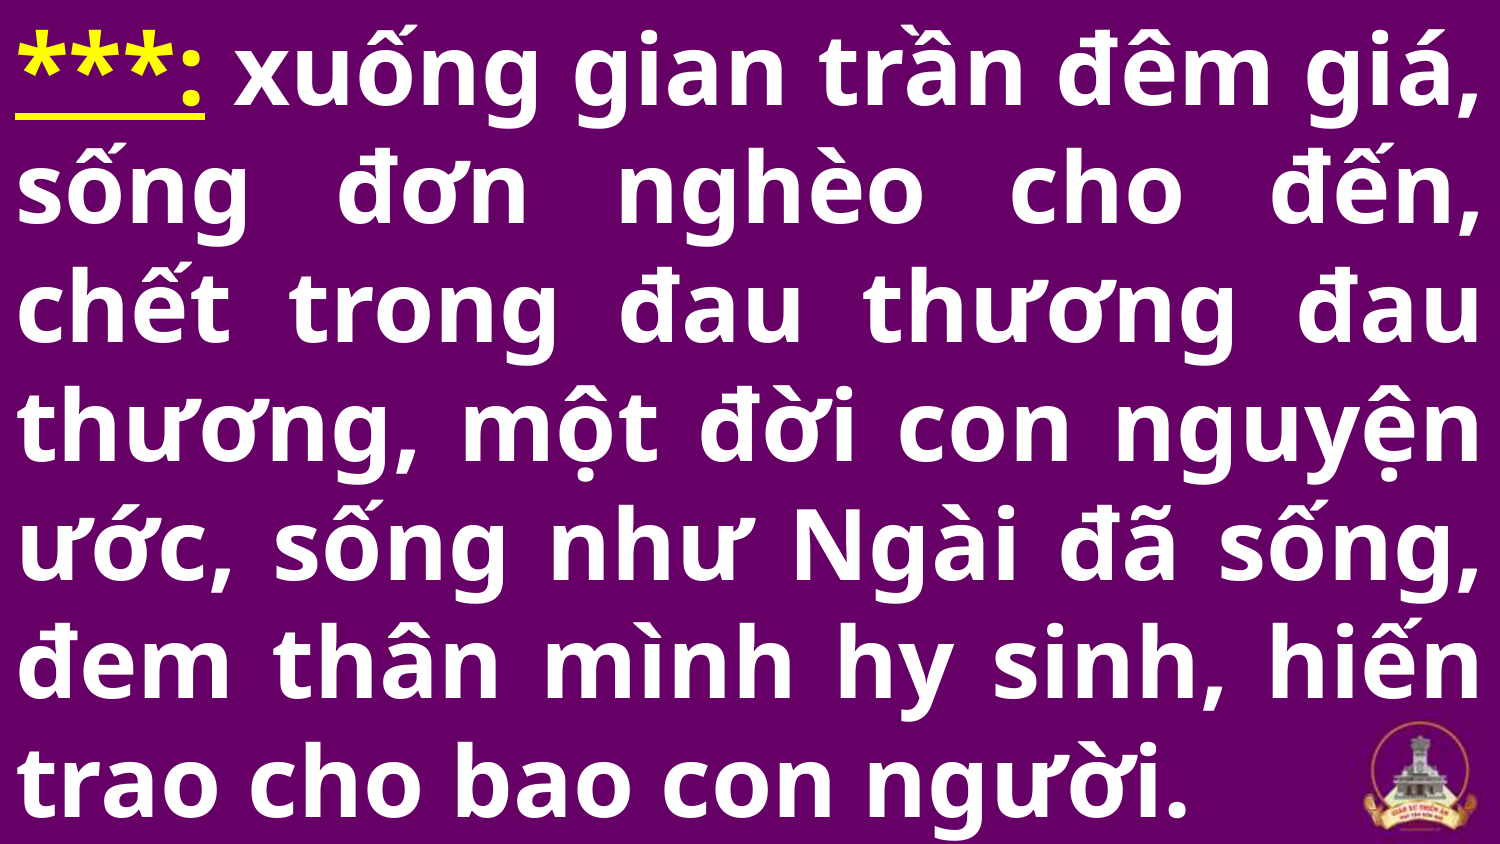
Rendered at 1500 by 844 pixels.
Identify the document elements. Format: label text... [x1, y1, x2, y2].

title ***: xuống gian trần đêm giá, sống đơn nghèo cho đến, chết trong đau thương đau thương, một đời con nguyện ước, sống như Ngài đã sống, đem thân mình hy sinh, hiến trao cho bao con người. [0, 0, 1500, 844]
